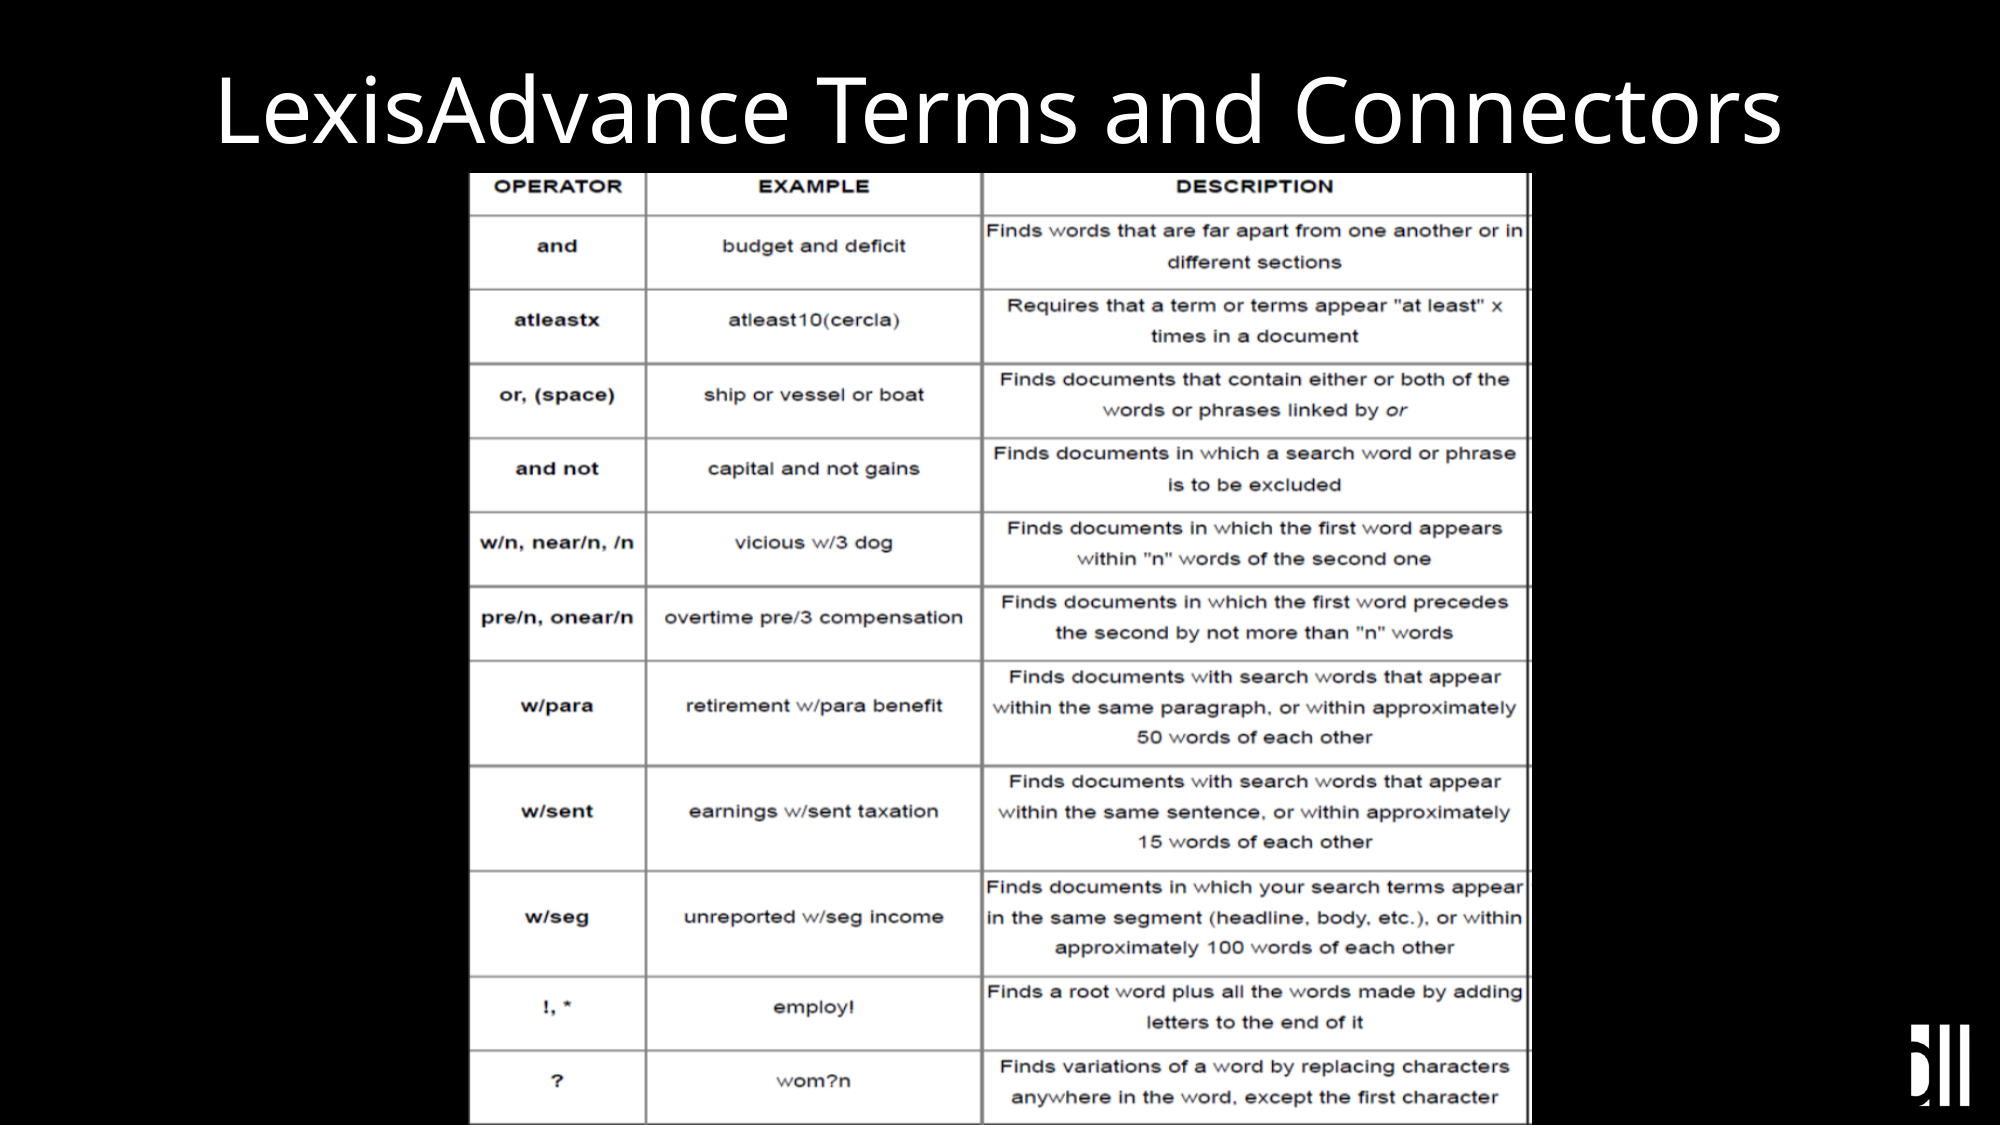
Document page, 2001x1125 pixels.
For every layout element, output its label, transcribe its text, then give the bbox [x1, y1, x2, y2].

picture [1879, 1004, 2000, 1125]
title LexisAdvance Terms and Connectors [137, 5, 1863, 223]
picture [468, 173, 1532, 1125]
